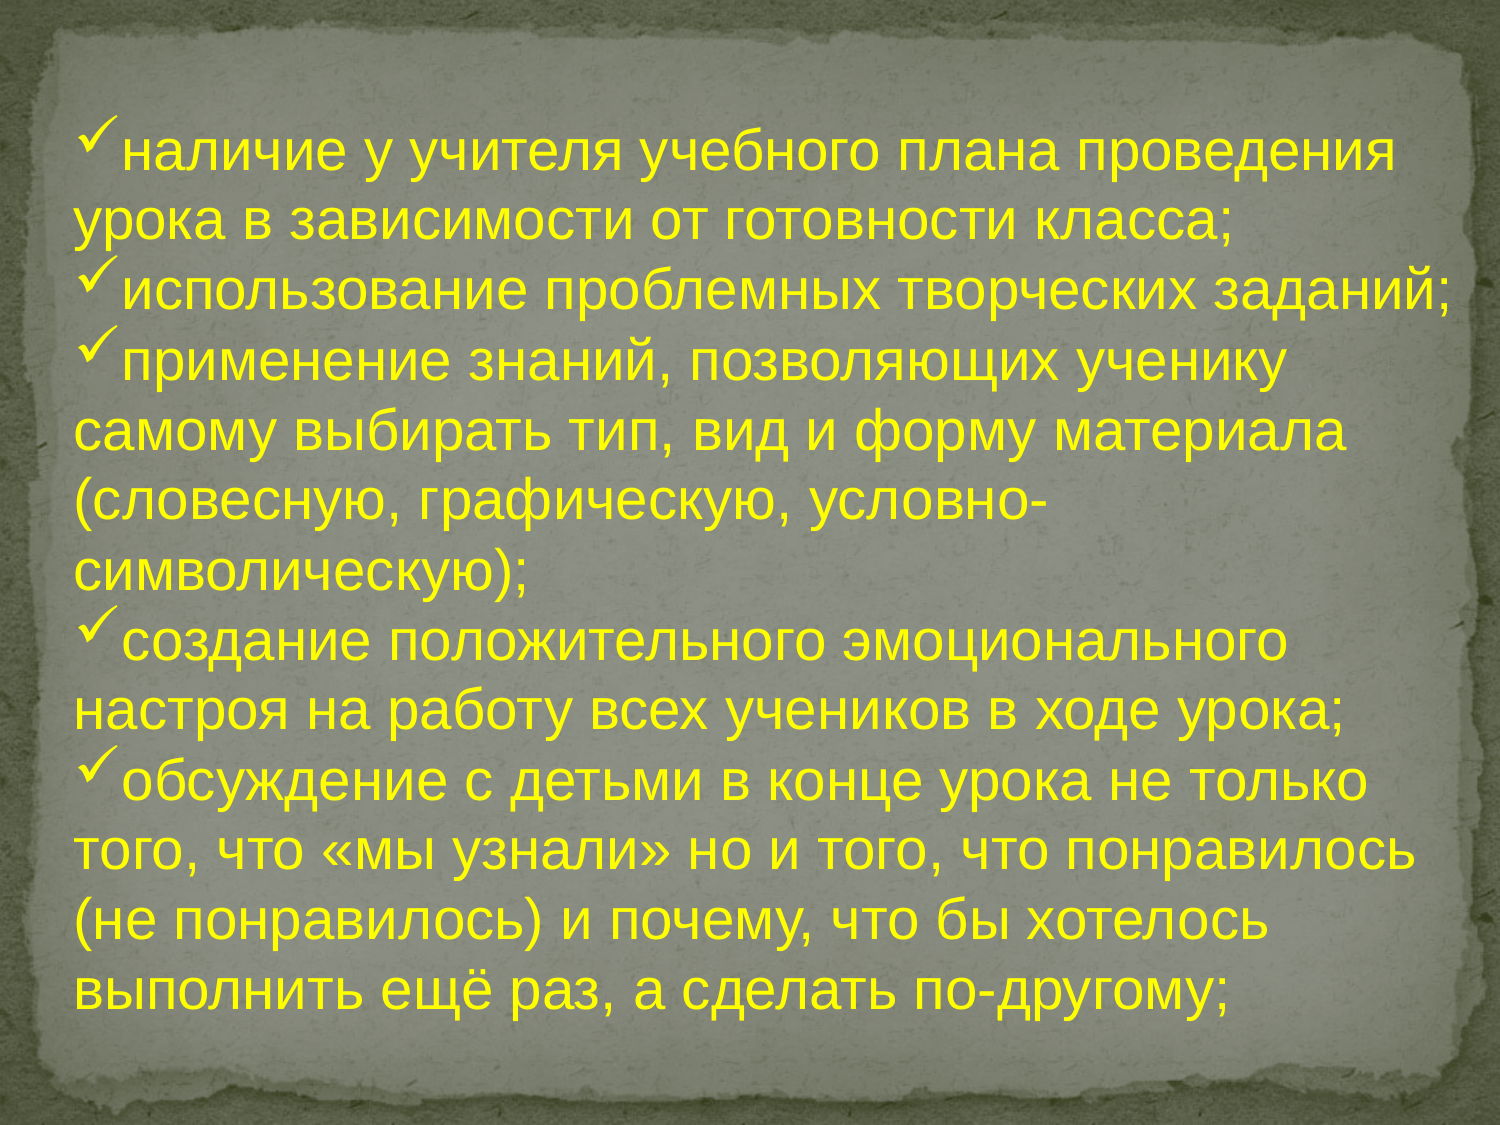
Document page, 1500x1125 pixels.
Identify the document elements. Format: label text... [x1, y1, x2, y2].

text_box наличие у учителя учебного плана проведения урока в зависимости от готовности класса; использование проблемных творческих заданий; применение знаний, позволяющих ученику самому выбирать тип, вид и форму материала (словесную, графическую, условно-символическую); создание положительного эмоционального настроя на работу всех учеников в ходе урока; обсуждение с детьми в конце урока не только того, что «мы узнали» но и того, что понравилось (не понравилось) и почему, что бы хотелось выполнить ещё раз, а сделать по-другому; [58, 104, 1500, 1029]
